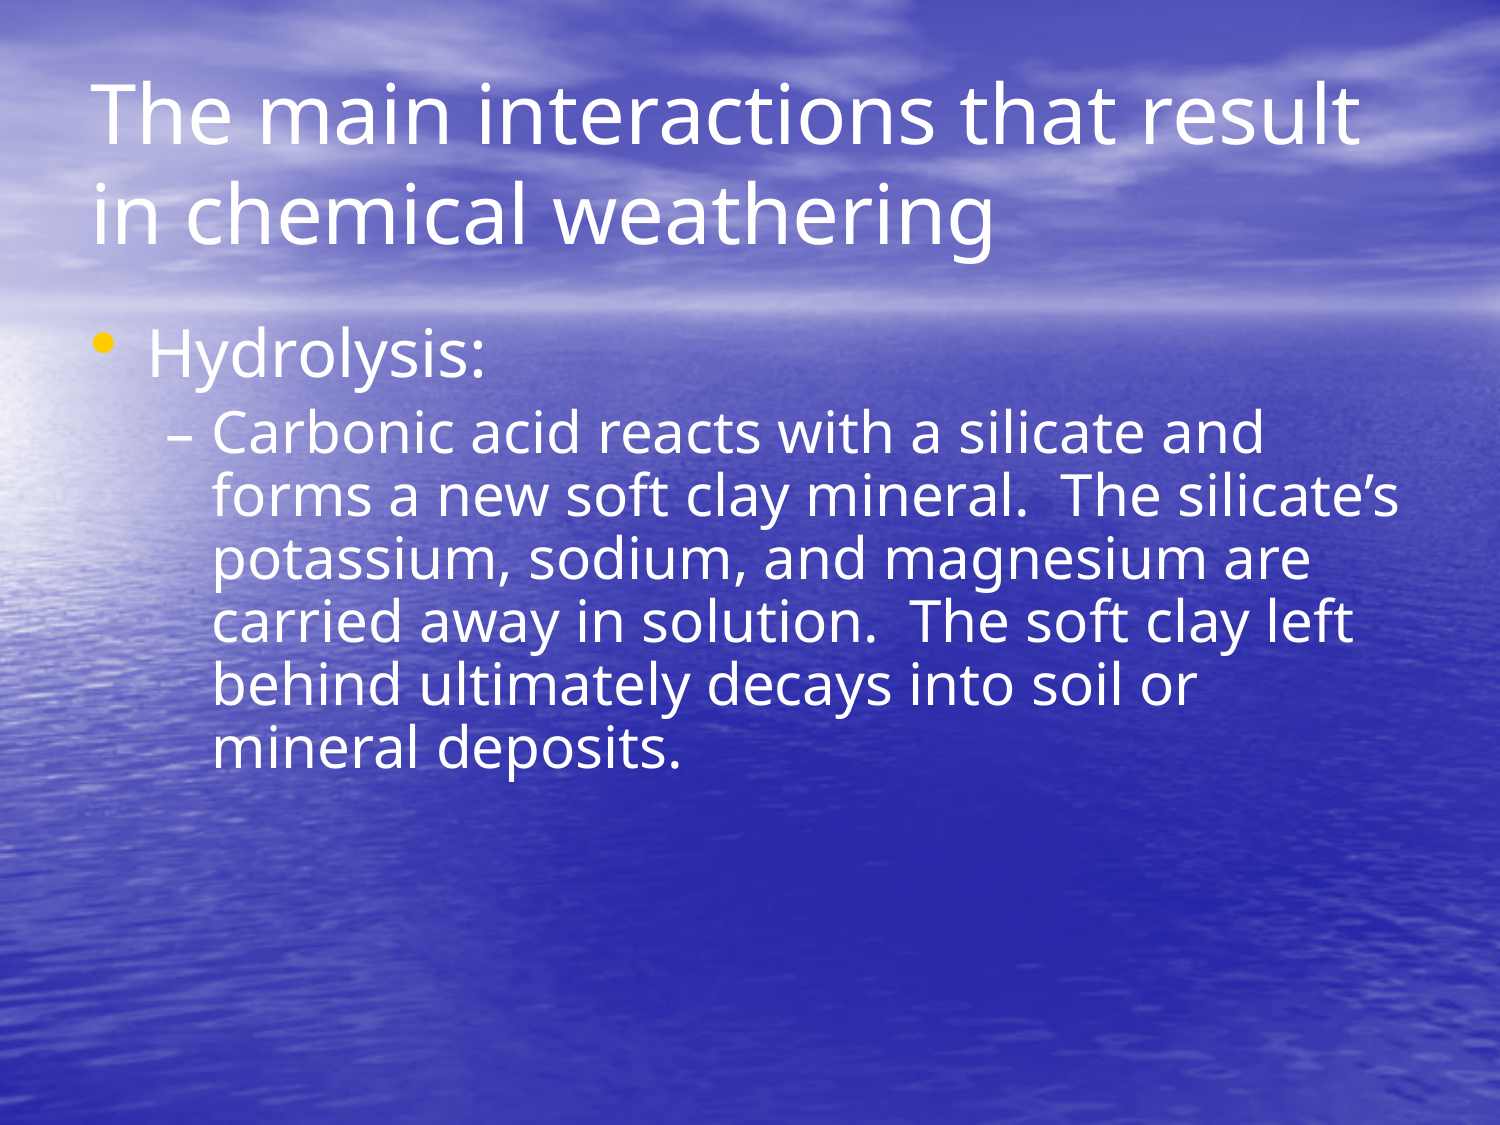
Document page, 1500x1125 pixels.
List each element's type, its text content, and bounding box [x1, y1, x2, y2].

list Hydrolysis: Carbonic acid reacts with a silicate and forms a new soft clay mineral. The silicate’s potassium, sodium, and magnesium are carried away in solution. The soft clay left behind ultimately decays into soil or mineral deposits. [74, 312, 1426, 791]
title The main interactions that result in chemical weathering [74, 47, 1426, 276]
